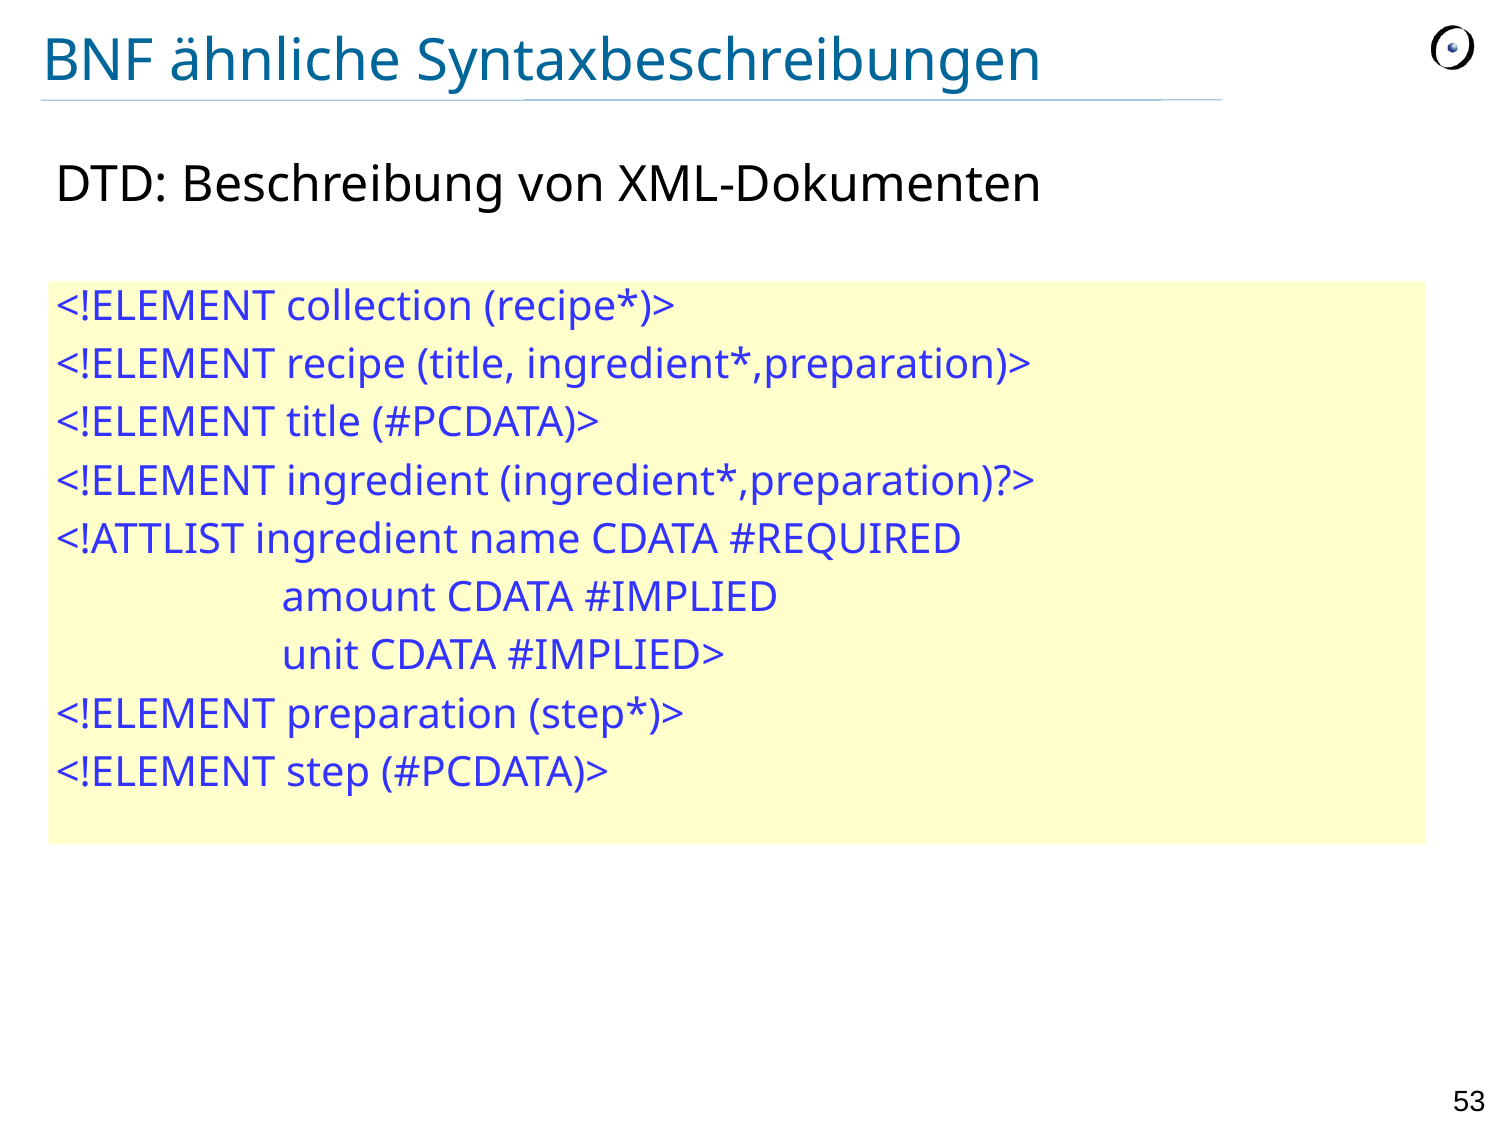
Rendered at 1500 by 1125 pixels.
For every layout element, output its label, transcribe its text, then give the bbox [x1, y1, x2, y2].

picture [1429, 20, 1476, 72]
list DTD: Beschreibung von XML-Dokumenten <!ELEMENT collection (recipe*)> <!ELEMENT recipe (title, ingredient*,preparation)> <!ELEMENT title (#PCDATA)> <!ELEMENT ingredient (ingredient*,preparation)?> <!ATTLIST ingredient name CDATA #REQUIRED amount CDATA #IMPLIED unit CDATA #IMPLIED> <!ELEMENT preparation (step*)> <!ELEMENT step (#PCDATA)> [40, 143, 1451, 1071]
title BNF ähnliche Syntaxbeschreibungen [41, 18, 1373, 97]
